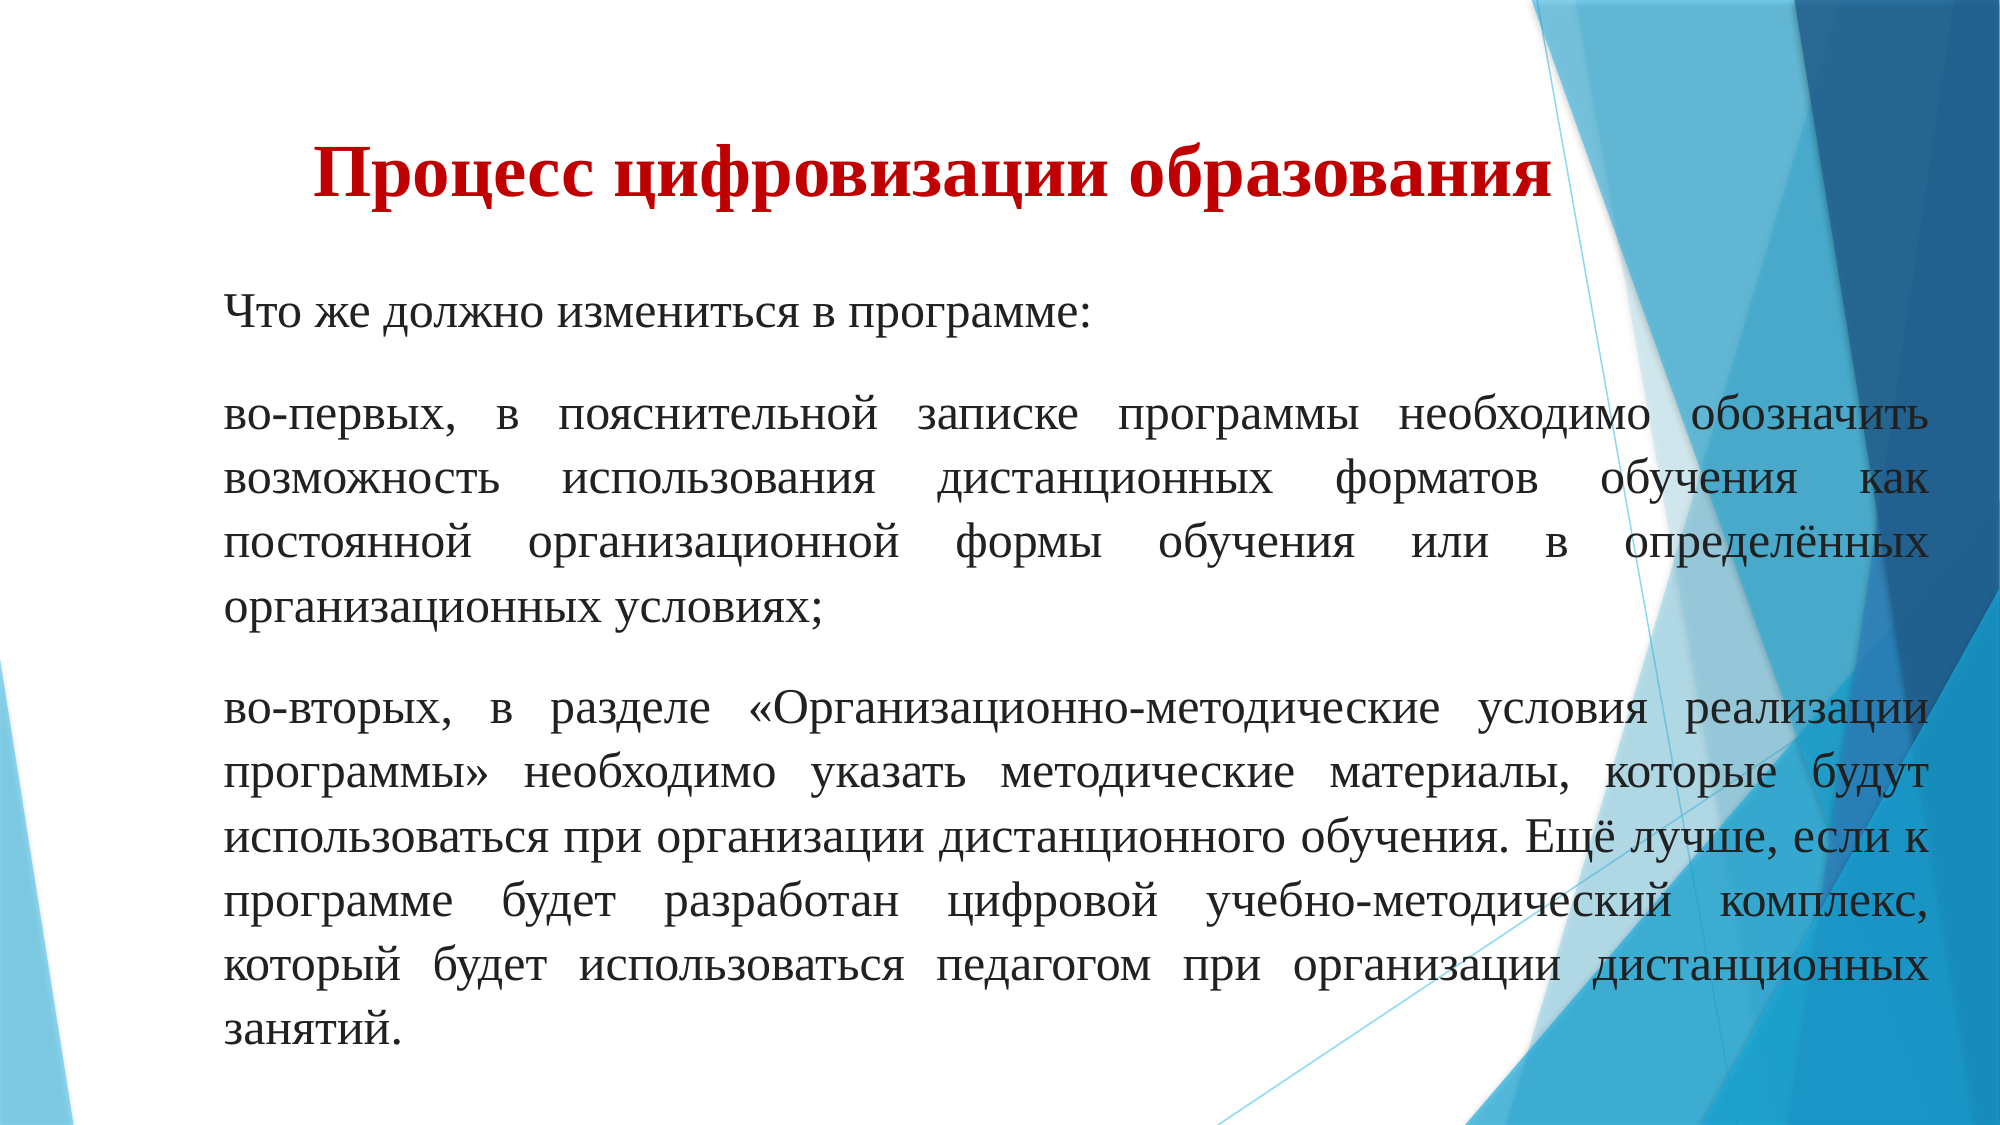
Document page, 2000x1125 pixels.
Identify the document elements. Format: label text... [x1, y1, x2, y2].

list [1147, 188, 2000, 197]
list Что же должно измениться в программе: во-первых, в пояснительной записке программы необходимо обозначить возможность использования дистанционных форматов обучения как постоянной организационной формы обучения или в определённых организационных условиях; во-вторых, в разделе «Организационно-методические условия реализации программы» необходимо указать методические материалы, которые будут использоваться при организации дистанционного обучения. Ещё лучше, если к программе будет разработан цифровой учебно-методический комплекс, который будет использоваться педагогом при организации дистанционных занятий. [208, 266, 1945, 1083]
title Процесс цифровизации образования [279, 113, 1887, 266]
